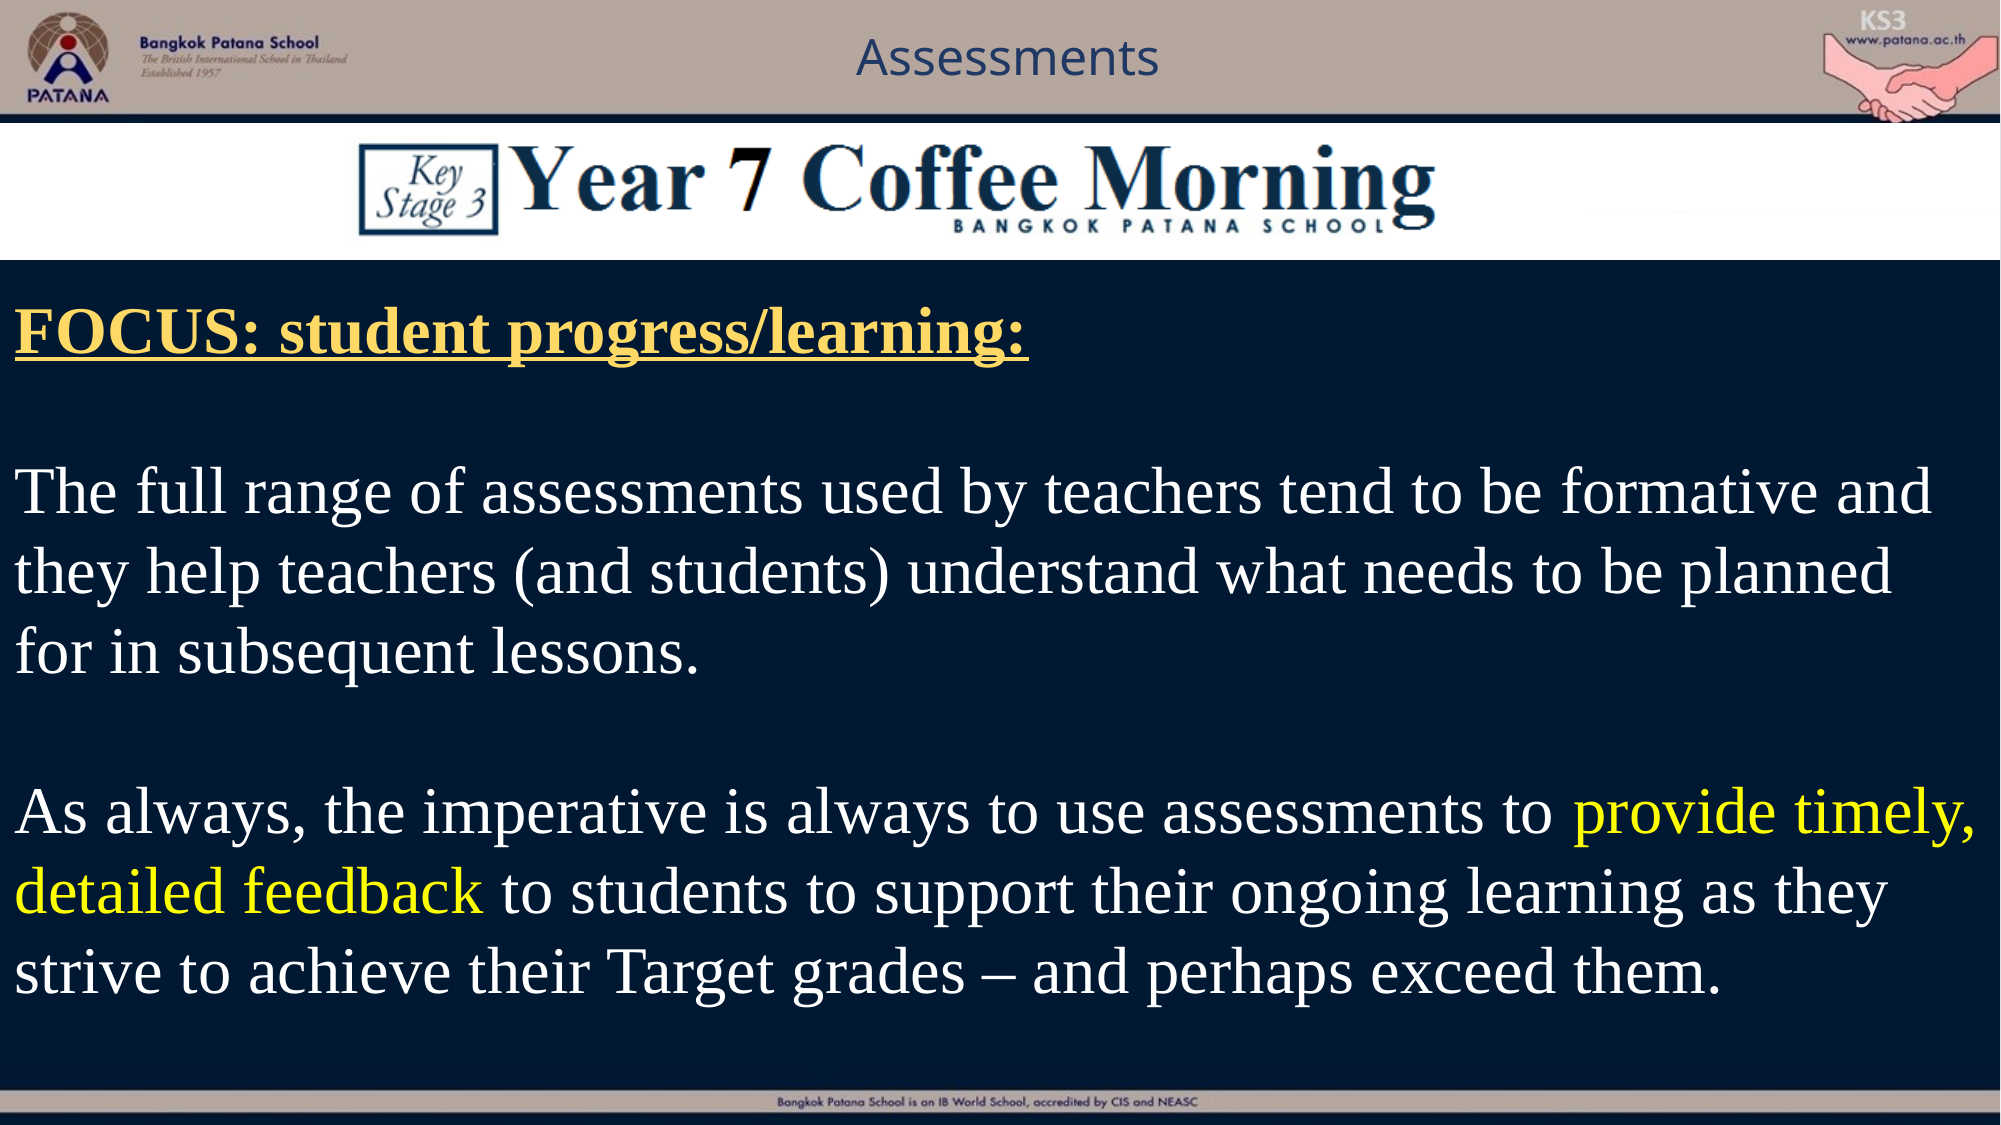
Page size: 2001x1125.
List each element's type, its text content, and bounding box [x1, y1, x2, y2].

picture [0, 0, 2001, 1125]
text_box Assessments [842, 17, 1323, 93]
text_box FOCUS: student progress/learning: The full range of assessments used by teachers tend to be formative and they help teachers (and students) understand what needs to be planned for in subsequent lessons. As always, the imperative is always to use assessments to provide timely, detailed feedback to students to support their ongoing learning as they strive to achieve their Target grades – and perhaps exceed them. [0, 279, 2000, 1014]
